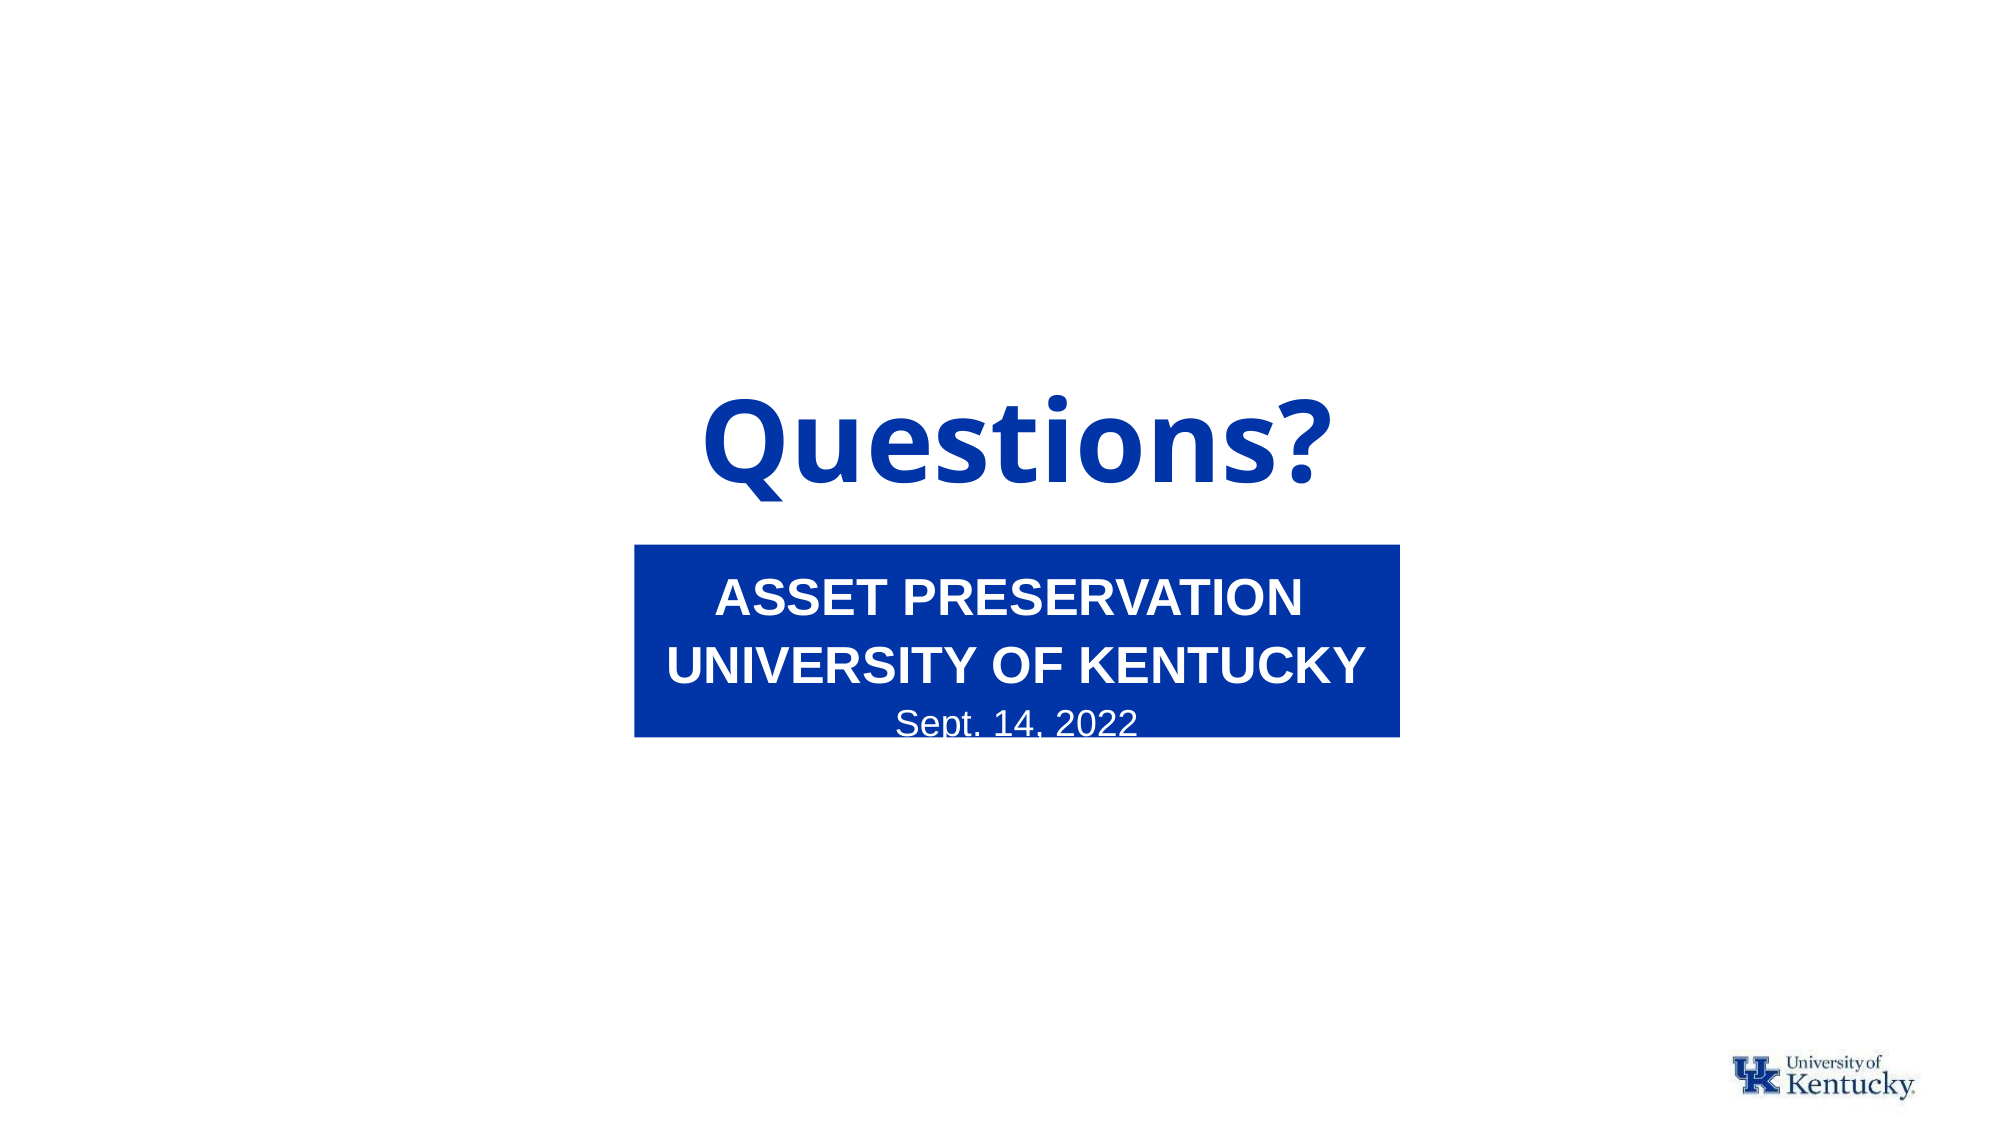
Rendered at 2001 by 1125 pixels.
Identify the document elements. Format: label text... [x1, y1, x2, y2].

picture [0, 1049, 1955, 1114]
text_box Questions? ASSET PRESERVATION UNIVERSITY OF KENTUCKY Sept. 14, 2022 [266, 376, 1767, 858]
